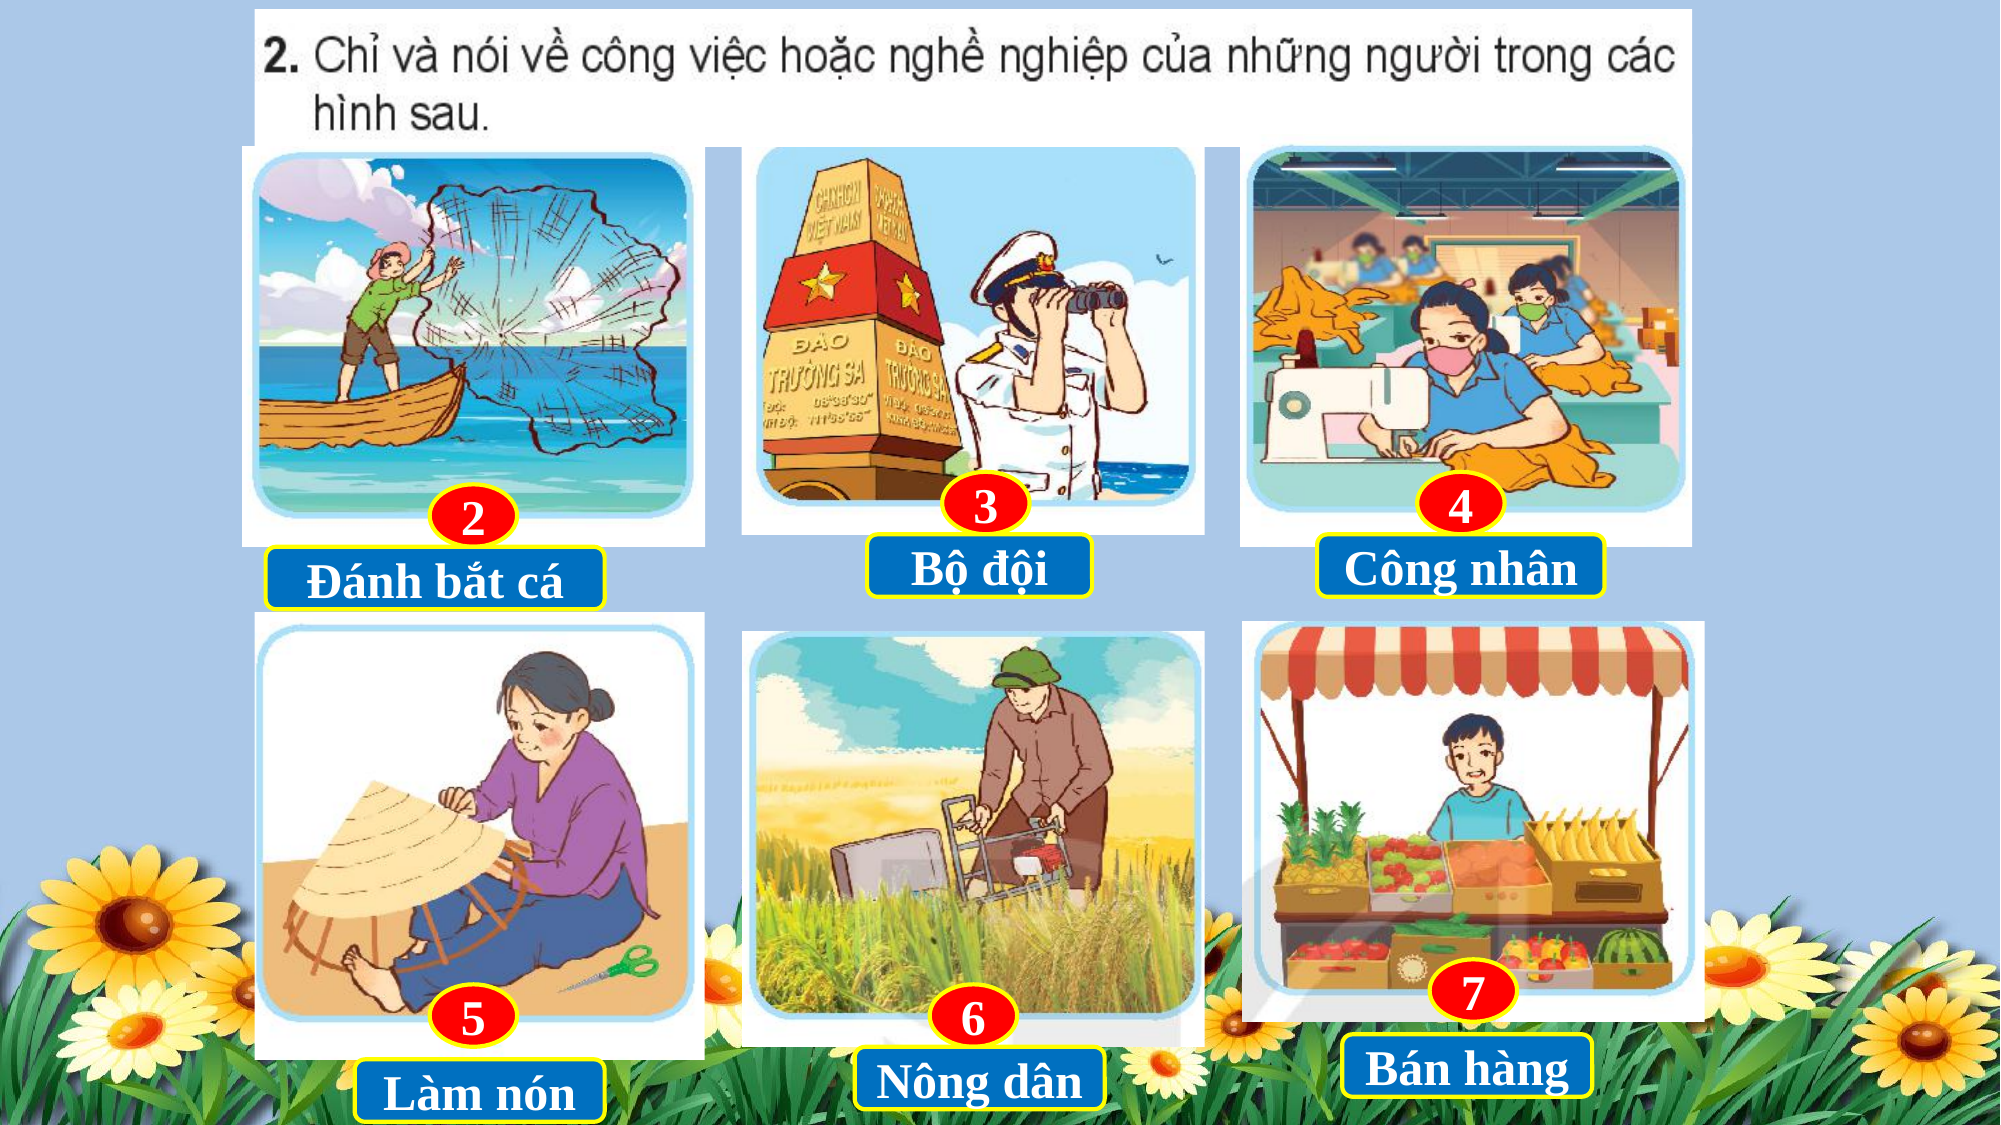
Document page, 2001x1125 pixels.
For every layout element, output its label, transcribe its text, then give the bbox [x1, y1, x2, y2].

text_box Bán hàng [1340, 1032, 1595, 1099]
text_box Nông dân [852, 1055, 1107, 1112]
picture [0, 0, 2000, 1125]
text_box Công nhân [1315, 556, 1607, 599]
text_box Đánh bắt cá [263, 555, 607, 610]
text_box Bộ đội [865, 543, 1095, 599]
text_box Làm nón [352, 1068, 607, 1124]
